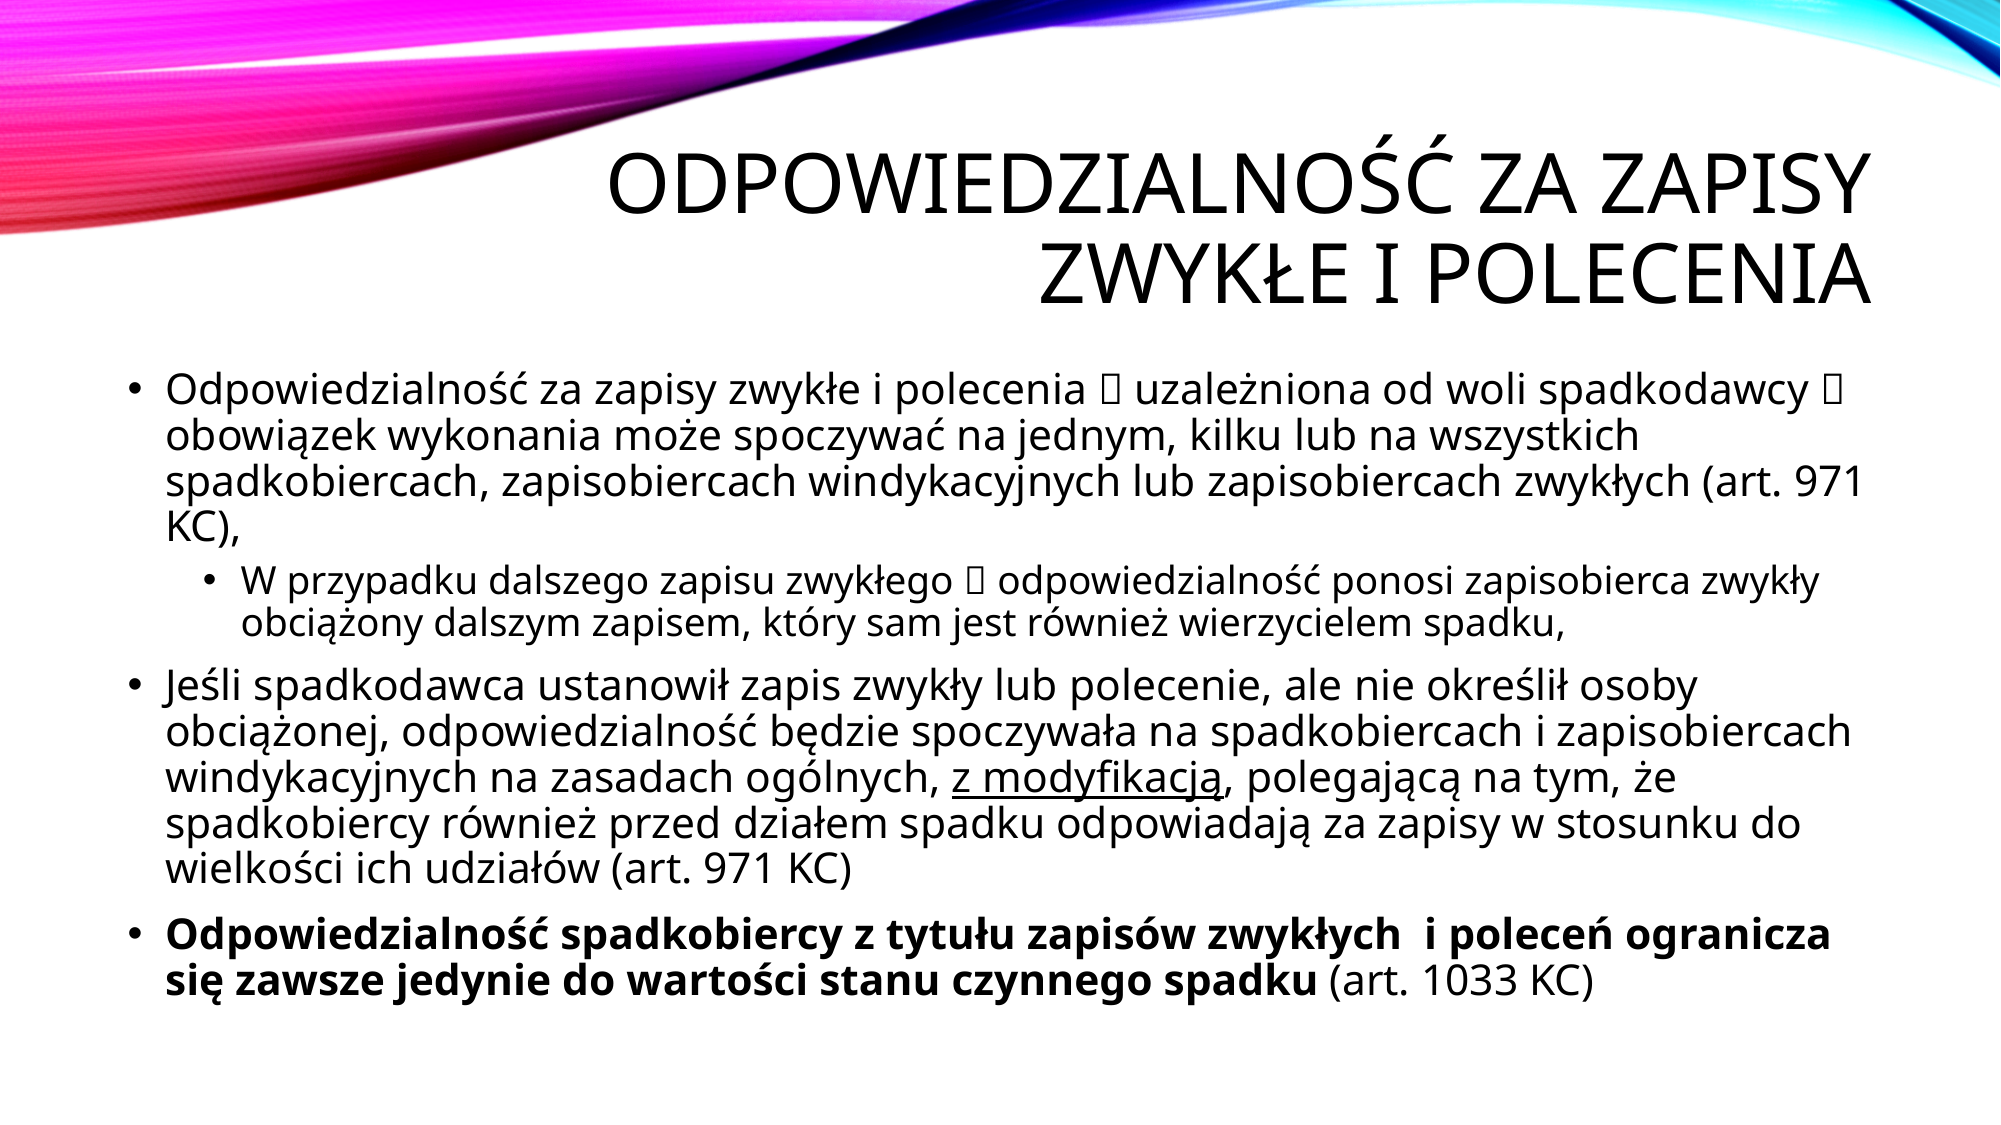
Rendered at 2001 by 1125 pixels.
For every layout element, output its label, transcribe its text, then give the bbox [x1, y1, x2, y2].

picture [1890, 0, 2000, 75]
picture [1910, 0, 2000, 45]
title Odpowiedzialność za zapisy zwykłe i polecenia [474, 125, 1888, 338]
list Odpowiedzialność za zapisy zwykłe i polecenia  uzależniona od woli spadkodawcy  obowiązek wykonania może spoczywać na jednym, kilku lub na wszystkich spadkobiercach, zapisobiercach windykacyjnych lub zapisobiercach zwykłych (art. 971 KC), W przypadku dalszego zapisu zwykłego  odpowiedzialność ponosi zapisobierca zwykły obciążony dalszym zapisem, który sam jest również wierzycielem spadku, Jeśli spadkodawca ustanowił zapis zwykły lub polecenie, ale nie określił osoby obciążonej, odpowiedzialność będzie spoczywała na spadkobiercach i zapisobiercach windykacyjnych na zasadach ogólnych, z modyfikacją, polegającą na tym, że spadkobiercy również przed działem spadku odpowiadają za zapisy w stosunku do wielkości ich udziałów (art. 971 KC) Odpowiedzialność spadkobiercy z tytułu zapisów zwykłych i poleceń ogranicza się zawsze jedynie do wartości stanu czynnego spadku (art. 1033 KC) [112, 360, 1888, 1021]
picture [0, 0, 2000, 237]
